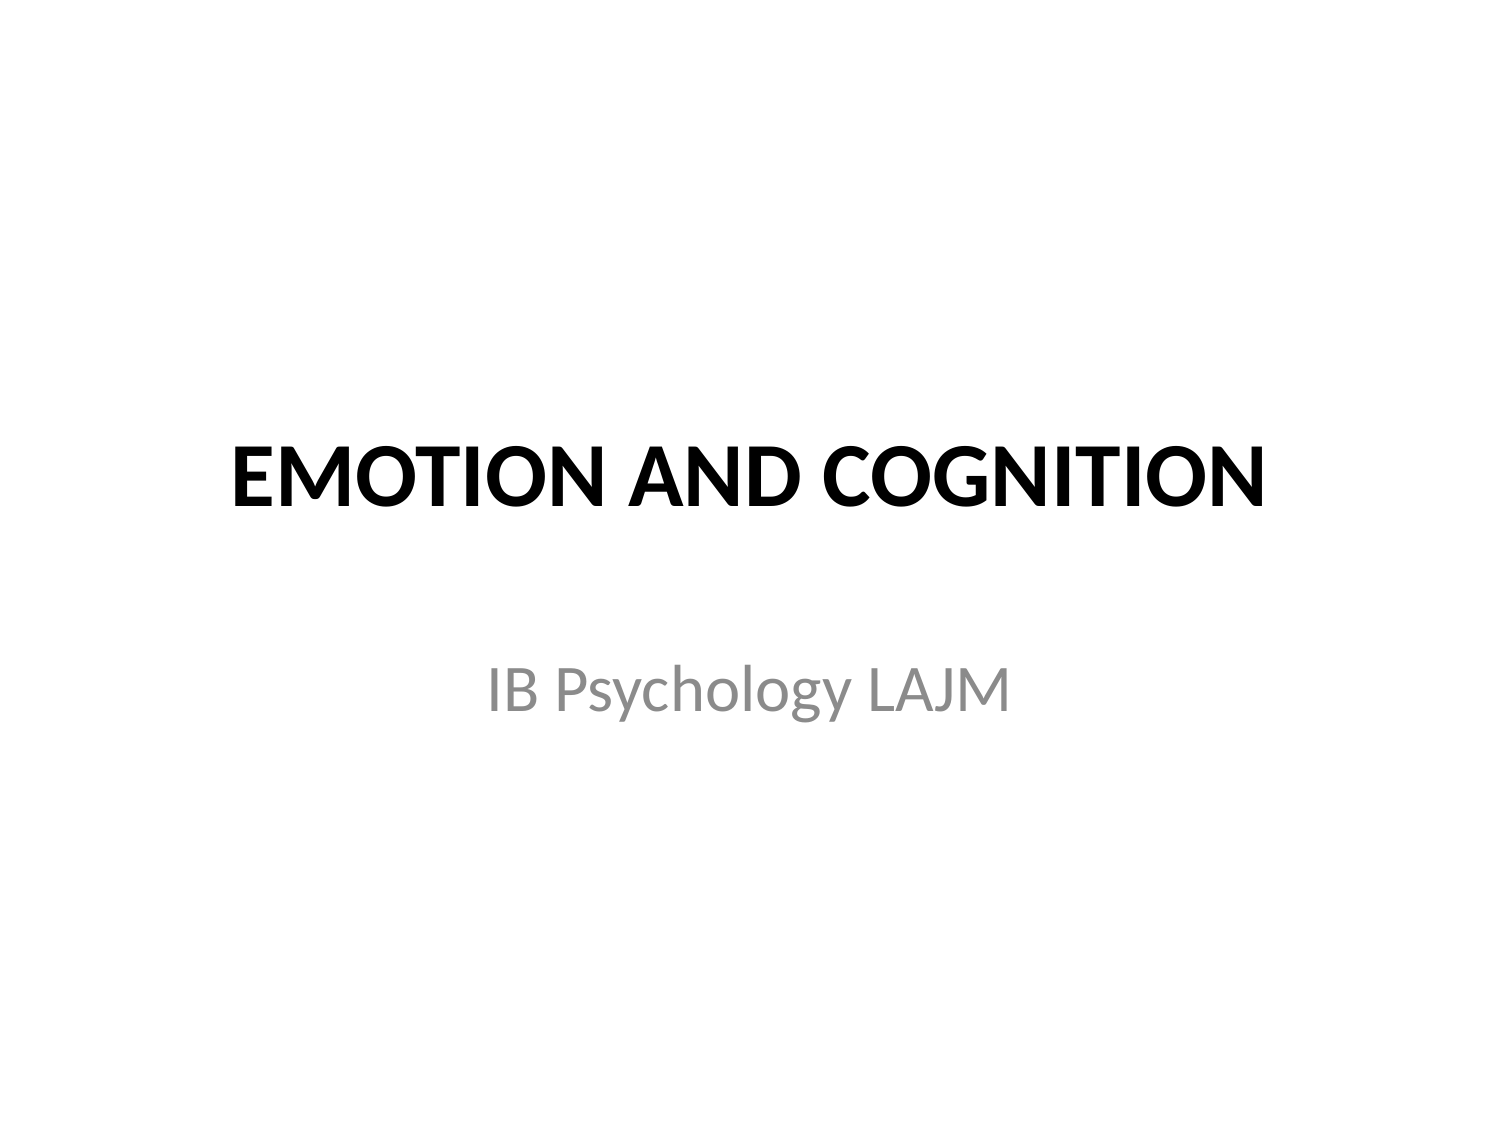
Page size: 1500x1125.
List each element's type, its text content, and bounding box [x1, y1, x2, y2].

title EMOTION AND COGNITION [112, 349, 1388, 591]
subtitle IB Psychology LAJM [225, 637, 1275, 925]
